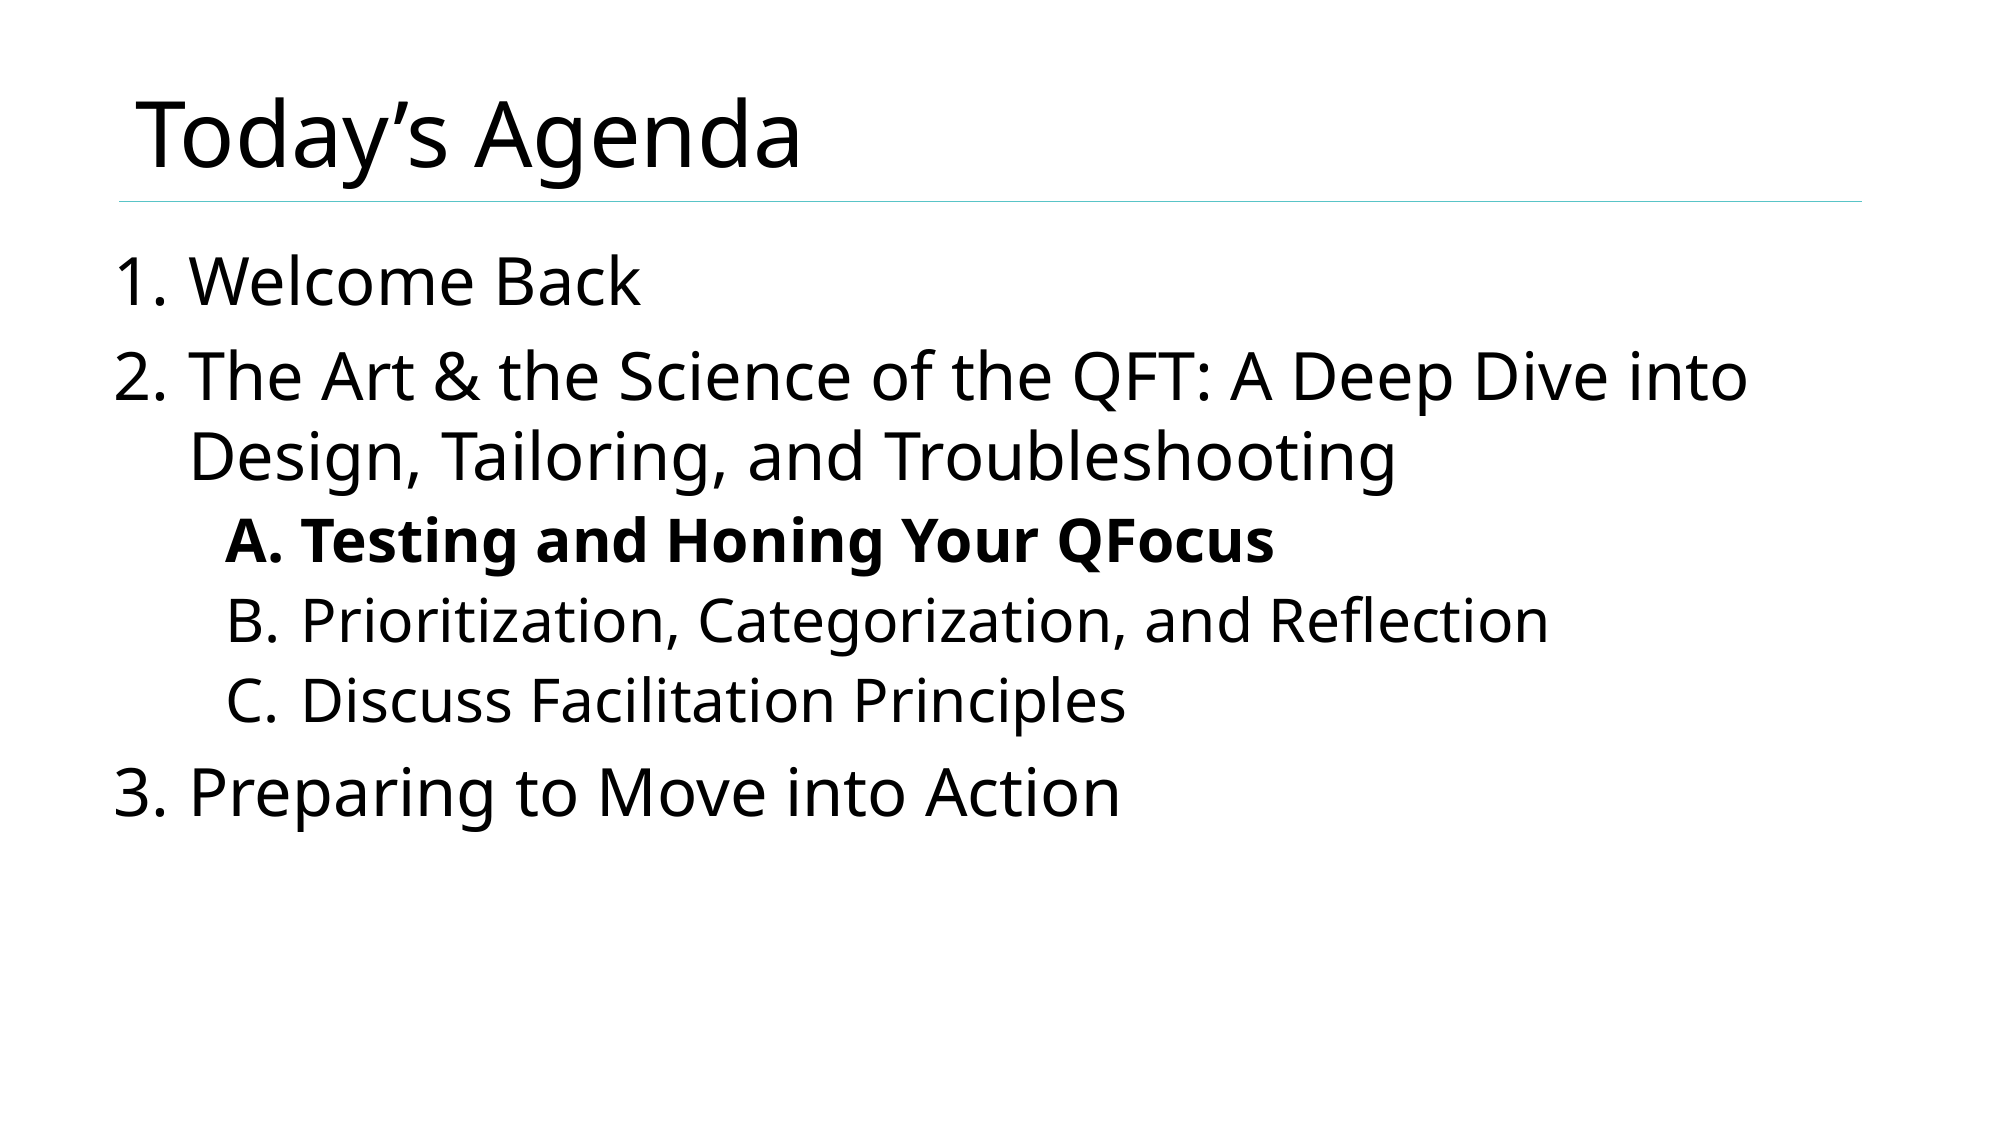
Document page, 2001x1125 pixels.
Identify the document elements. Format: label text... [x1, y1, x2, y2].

list Welcome Back The Art & the Science of the QFT: A Deep Dive into Design, Tailoring, and Troubleshooting Testing and Honing Your QFocus Prioritization, Categorization, and Reflection Discuss Facilitation Principles Preparing to Move into Action [98, 230, 1921, 955]
title Today’s Agenda [120, 29, 1846, 230]
